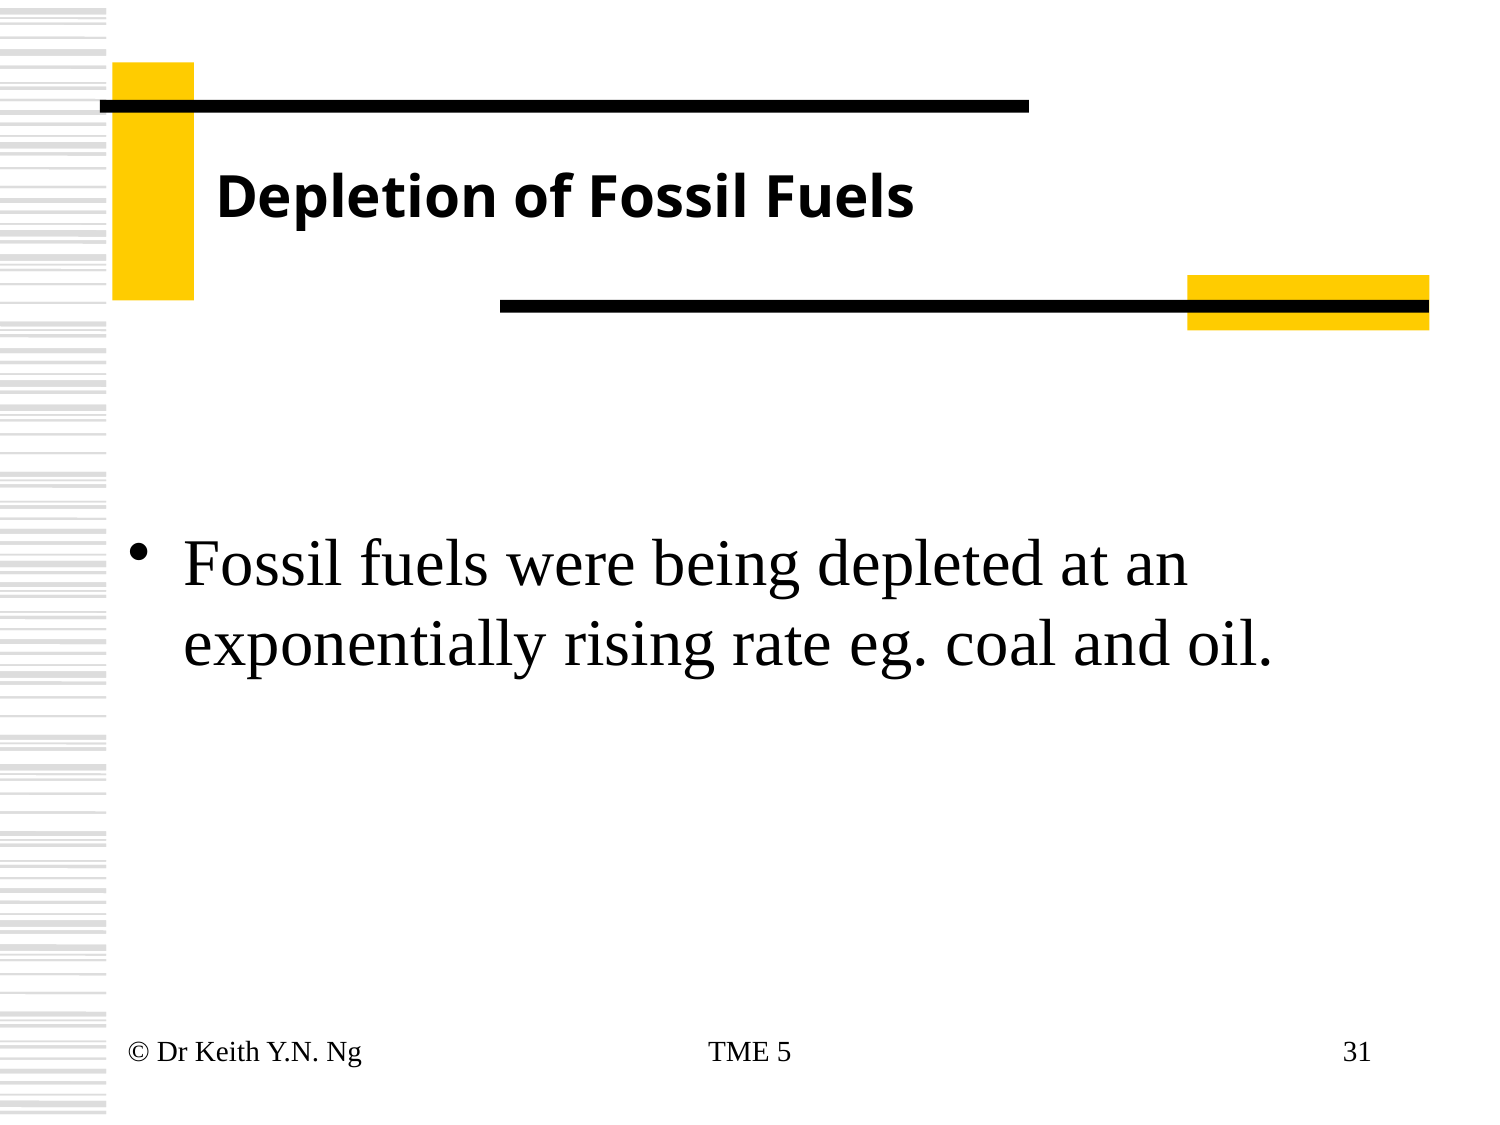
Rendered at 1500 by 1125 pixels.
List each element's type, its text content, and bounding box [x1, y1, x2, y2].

list Fossil fuels were being depleted at an exponentially rising rate eg. coal and oil. [112, 324, 1388, 1000]
slide_number © Dr Keith Y.N. Ng [112, 1024, 426, 1101]
footer TME 5 [512, 1024, 988, 1101]
title Depletion of Fossil Fuels [200, 99, 1388, 288]
slide_number 31 [1074, 1024, 1388, 1101]
